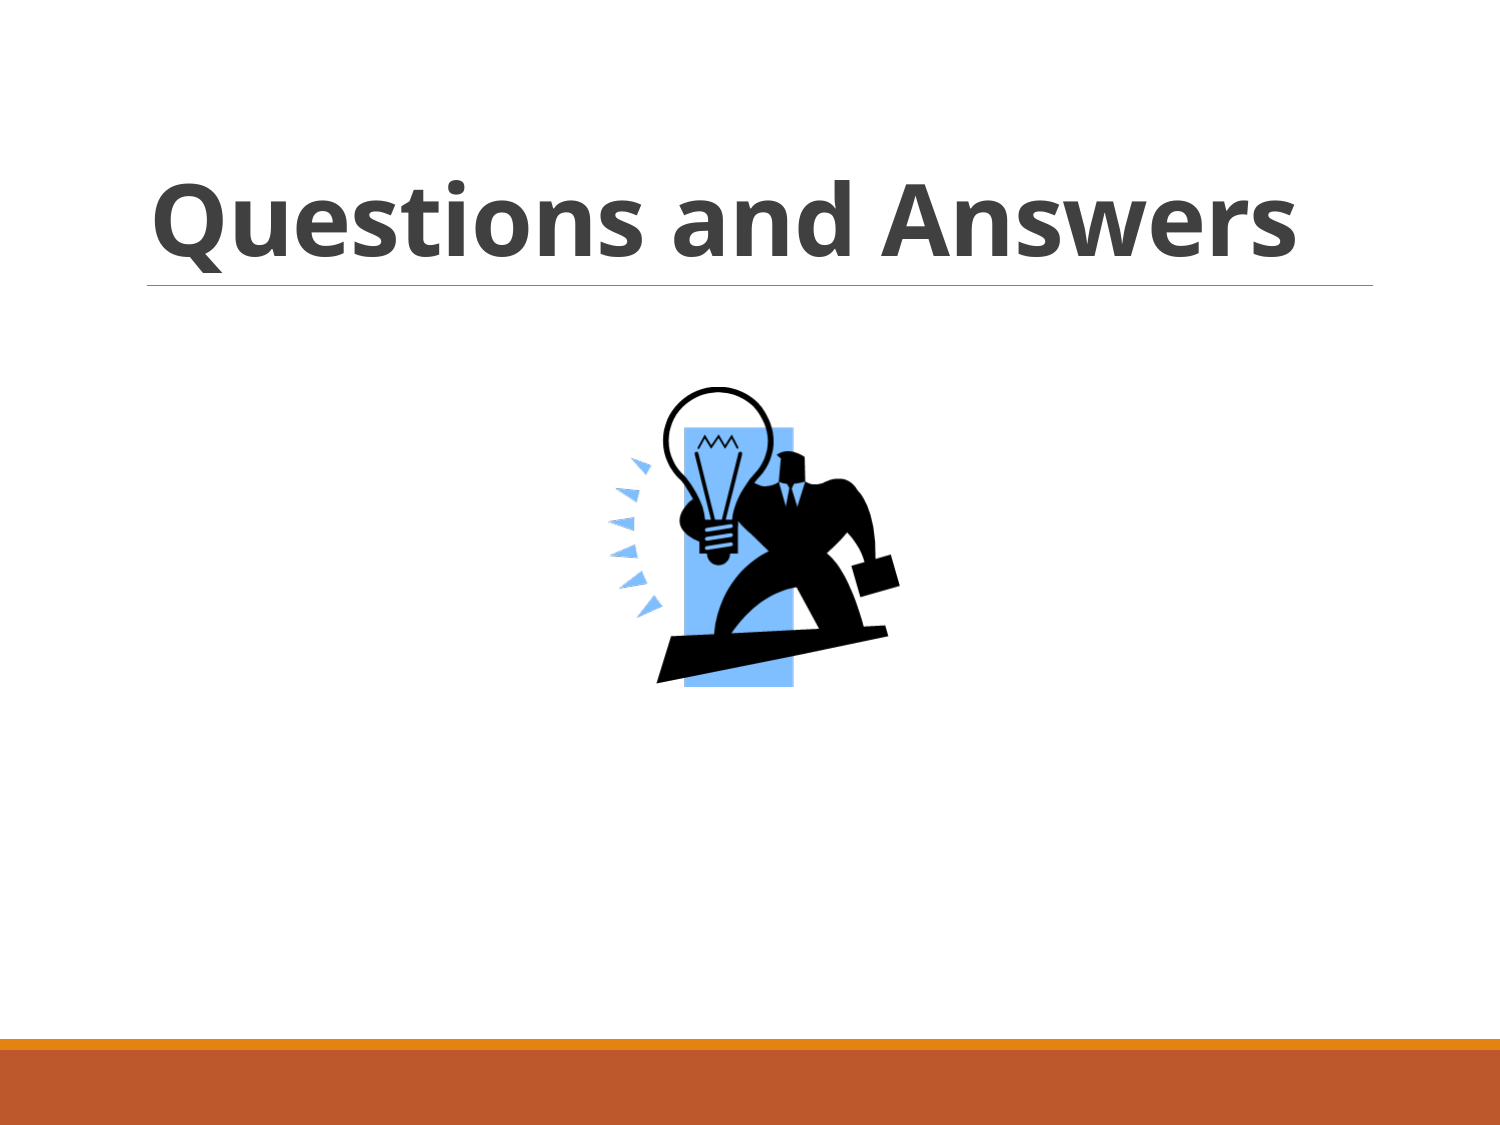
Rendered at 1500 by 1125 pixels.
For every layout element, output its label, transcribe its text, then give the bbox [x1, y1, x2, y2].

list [607, 386, 900, 687]
title Questions and Answers [134, 47, 1373, 285]
